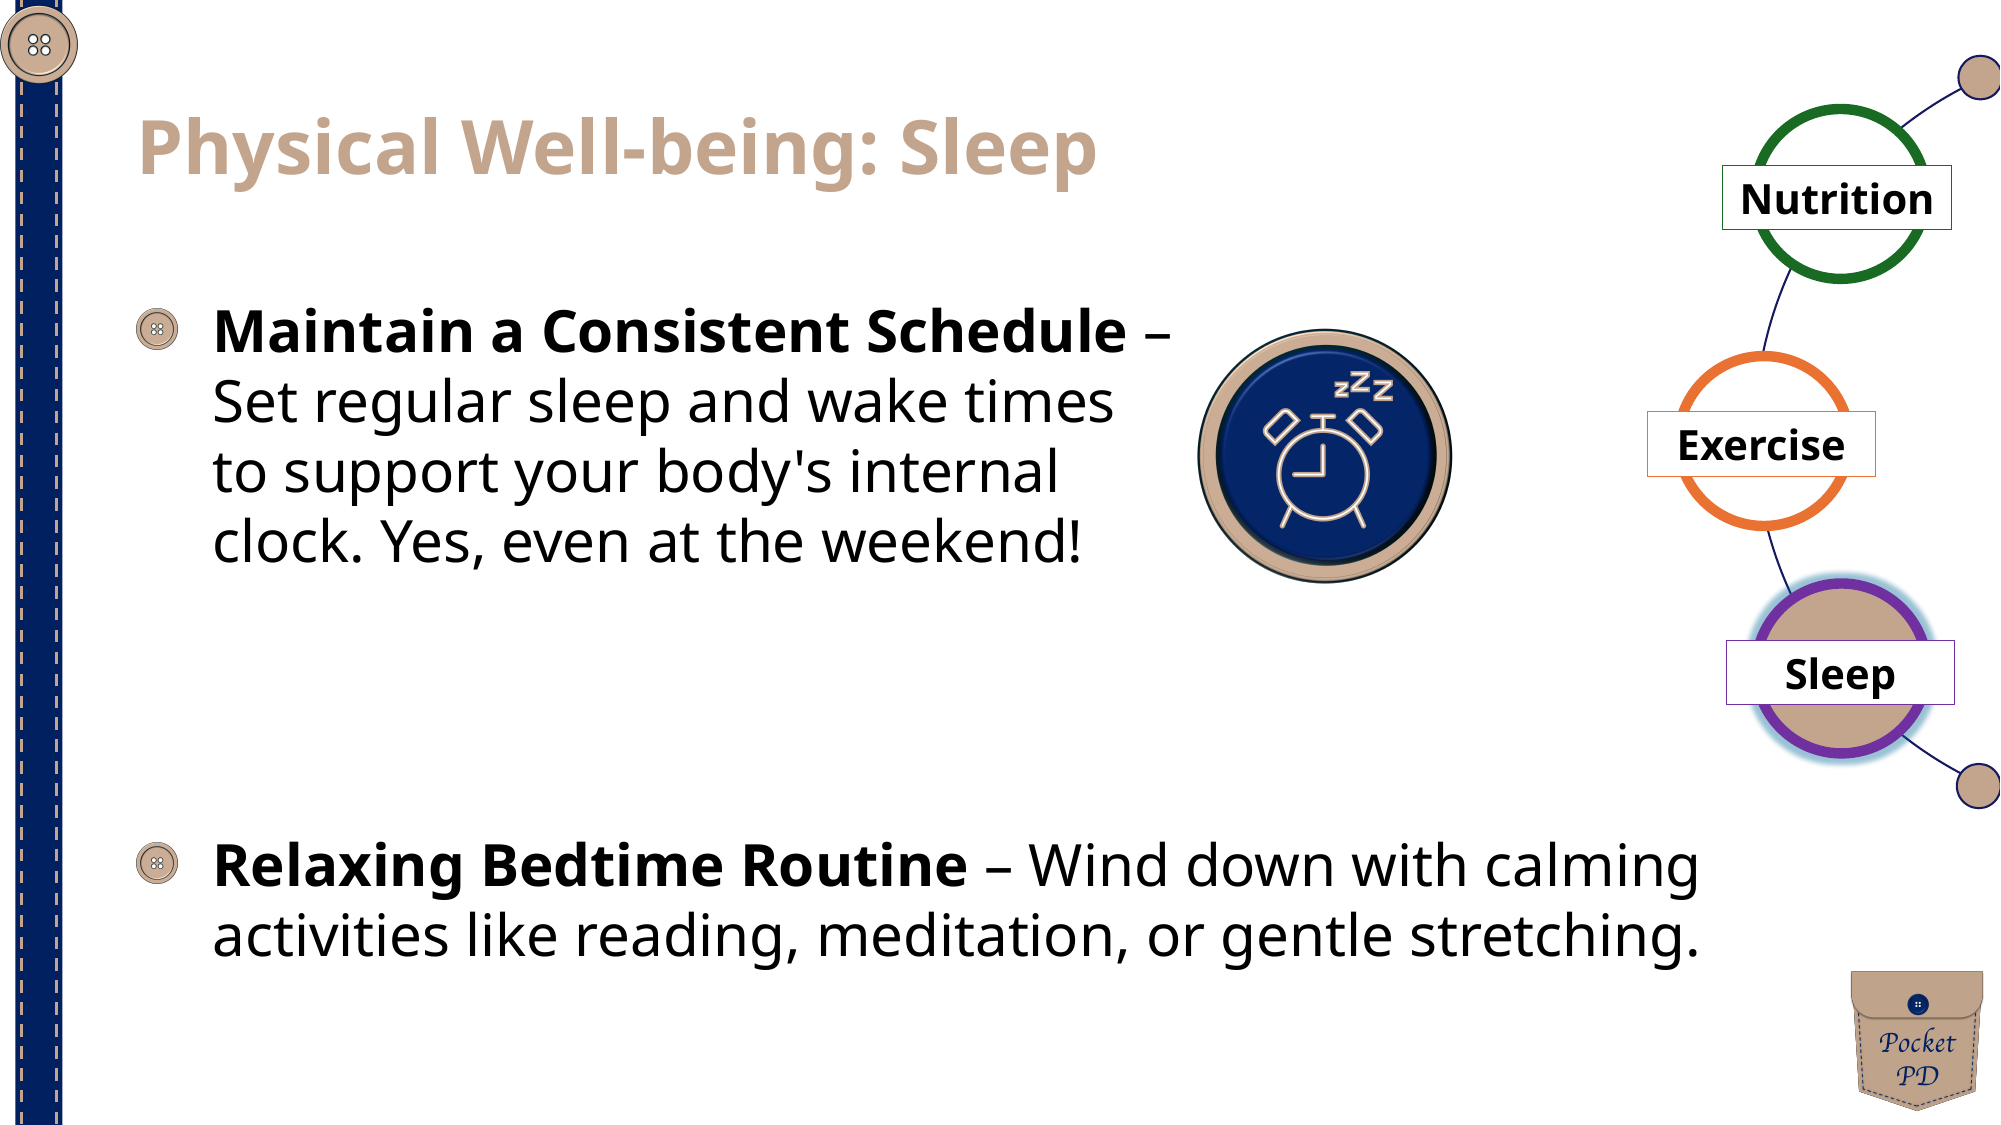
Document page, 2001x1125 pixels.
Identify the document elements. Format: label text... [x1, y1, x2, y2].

picture [136, 842, 178, 884]
picture [136, 308, 178, 350]
text_box Relaxing Bedtime Routine – Wind down with calming activities like reading, meditation, or gentle stretching. [121, 729, 1733, 1005]
list Physical Well-being: Sleep [121, 102, 1366, 225]
picture [1849, 970, 1985, 1112]
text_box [1646, 55, 2000, 809]
picture [0, 5, 78, 84]
list Maintain a Consistent Schedule – Set regular sleep and wake times to support your body's internal clock. Yes, even at the weekend! [121, 287, 1198, 563]
picture [1196, 327, 1453, 584]
